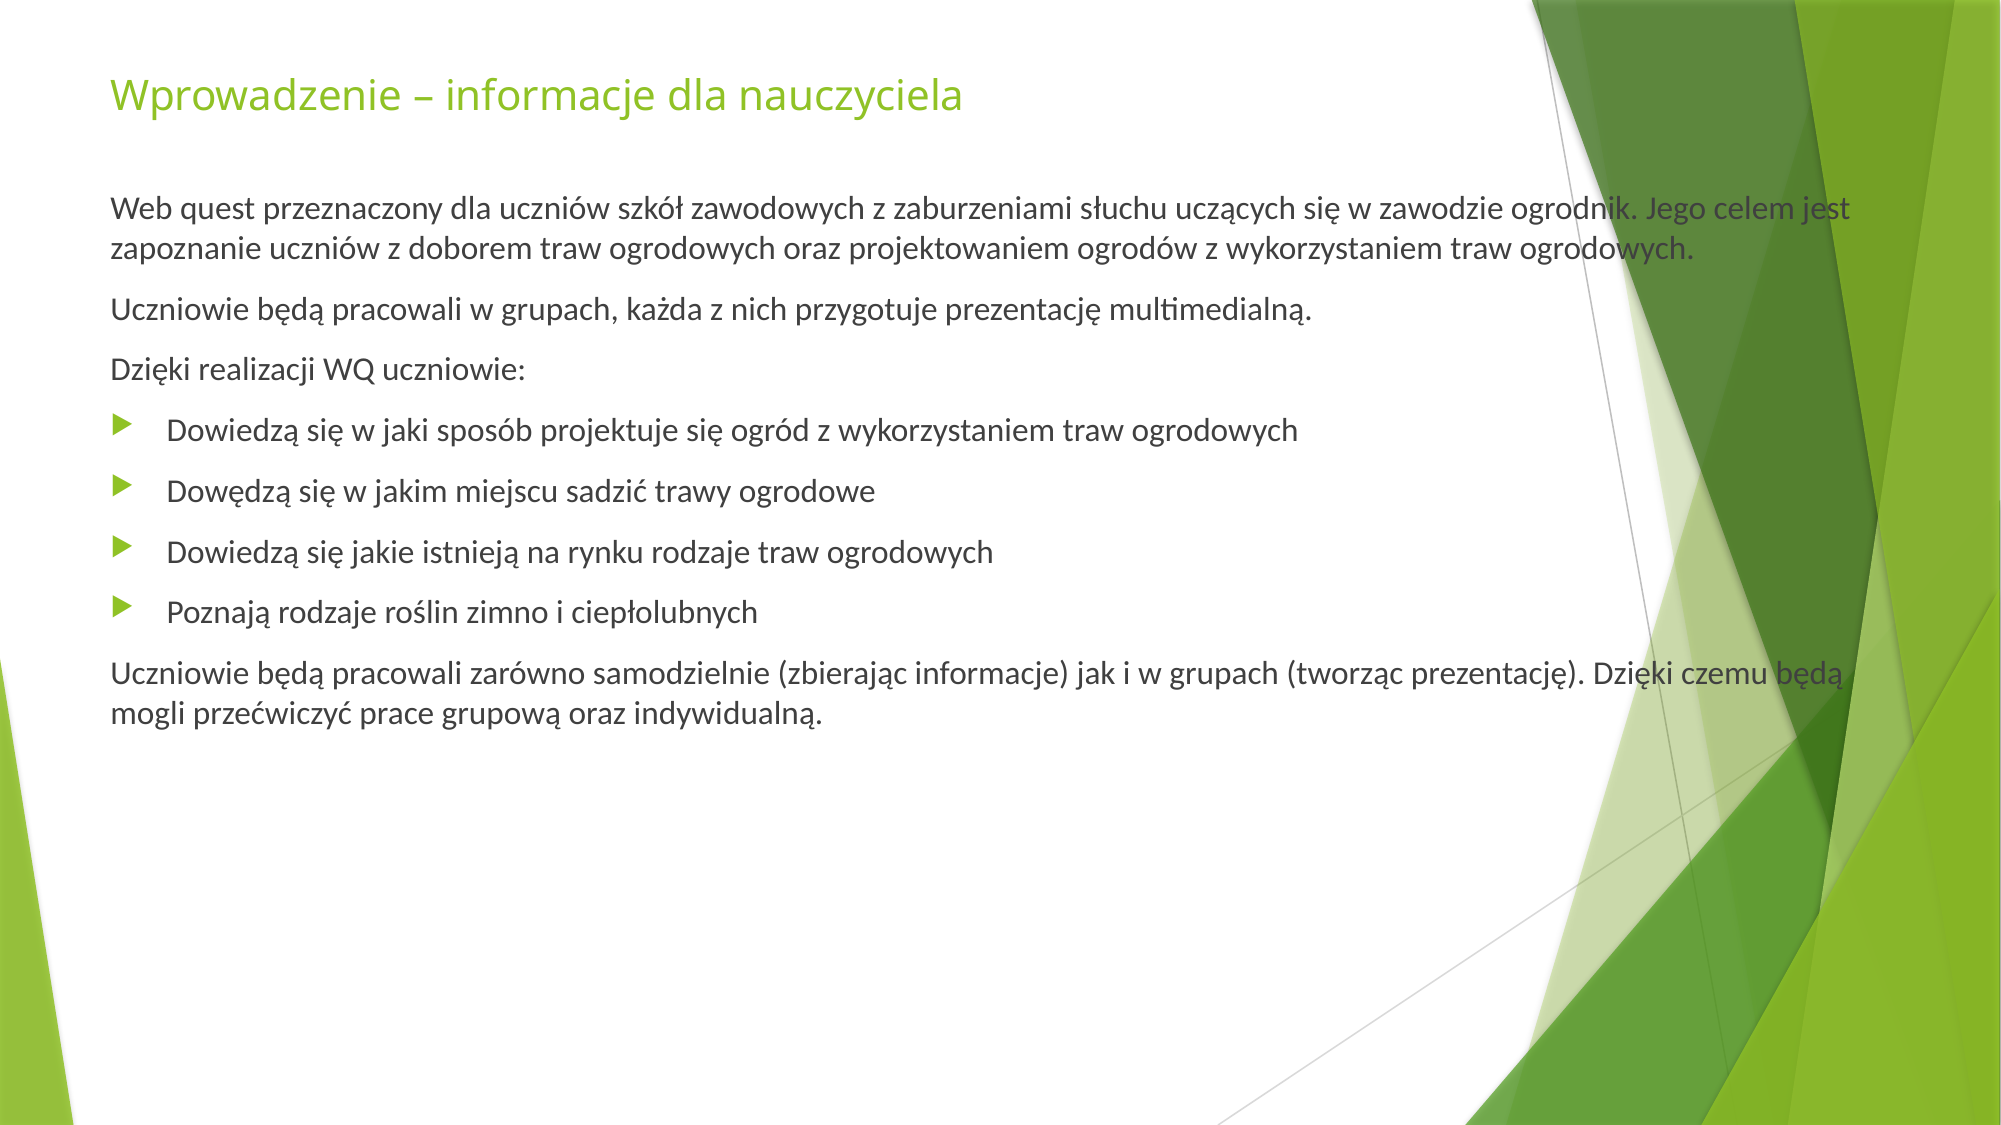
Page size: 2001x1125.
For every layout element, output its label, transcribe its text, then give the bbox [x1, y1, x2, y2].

list Web quest przeznaczony dla uczniów szkół zawodowych z zaburzeniami słuchu uczących się w zawodzie ogrodnik. Jego celem jest zapoznanie uczniów z doborem traw ogrodowych oraz projektowaniem ogrodów z wykorzystaniem traw ogrodowych. Uczniowie będą pracowali w grupach, każda z nich przygotuje prezentację multimedialną. Dzięki realizacji WQ uczniowie: Dowiedzą się w jaki sposób projektuje się ogród z wykorzystaniem traw ogrodowych Dowędzą się w jakim miejscu sadzić trawy ogrodowe Dowiedzą się jakie istnieją na rynku rodzaje traw ogrodowych Poznają rodzaje roślin zimno i ciepłolubnych Uczniowie będą pracowali zarówno samodzielnie (zbierając informacje) jak i w grupach (tworząc prezentację). Dzięki czemu będą mogli przećwiczyć prace grupową oraz indywidualną. [95, 178, 1905, 981]
title Wprowadzenie – informacje dla nauczyciela [95, 61, 1905, 178]
